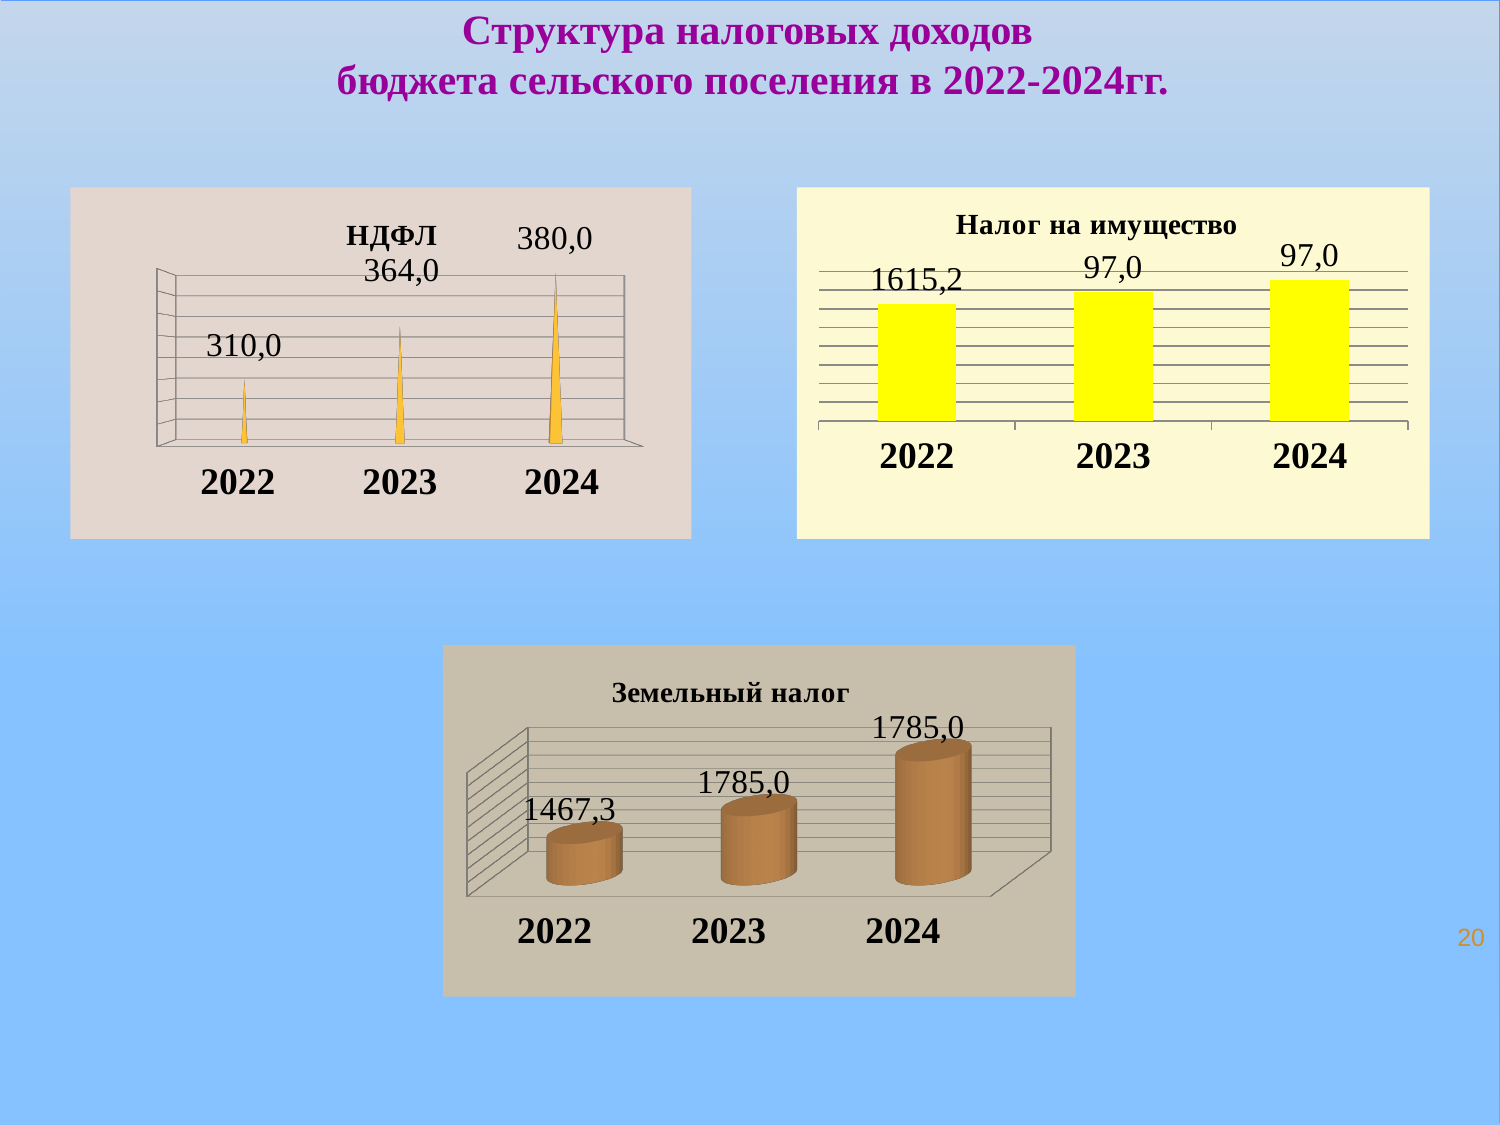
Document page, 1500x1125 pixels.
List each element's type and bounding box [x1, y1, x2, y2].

chart [70, 187, 692, 540]
chart [442, 644, 1076, 997]
chart [796, 187, 1430, 540]
text_box [0, 0, 1500, 1125]
